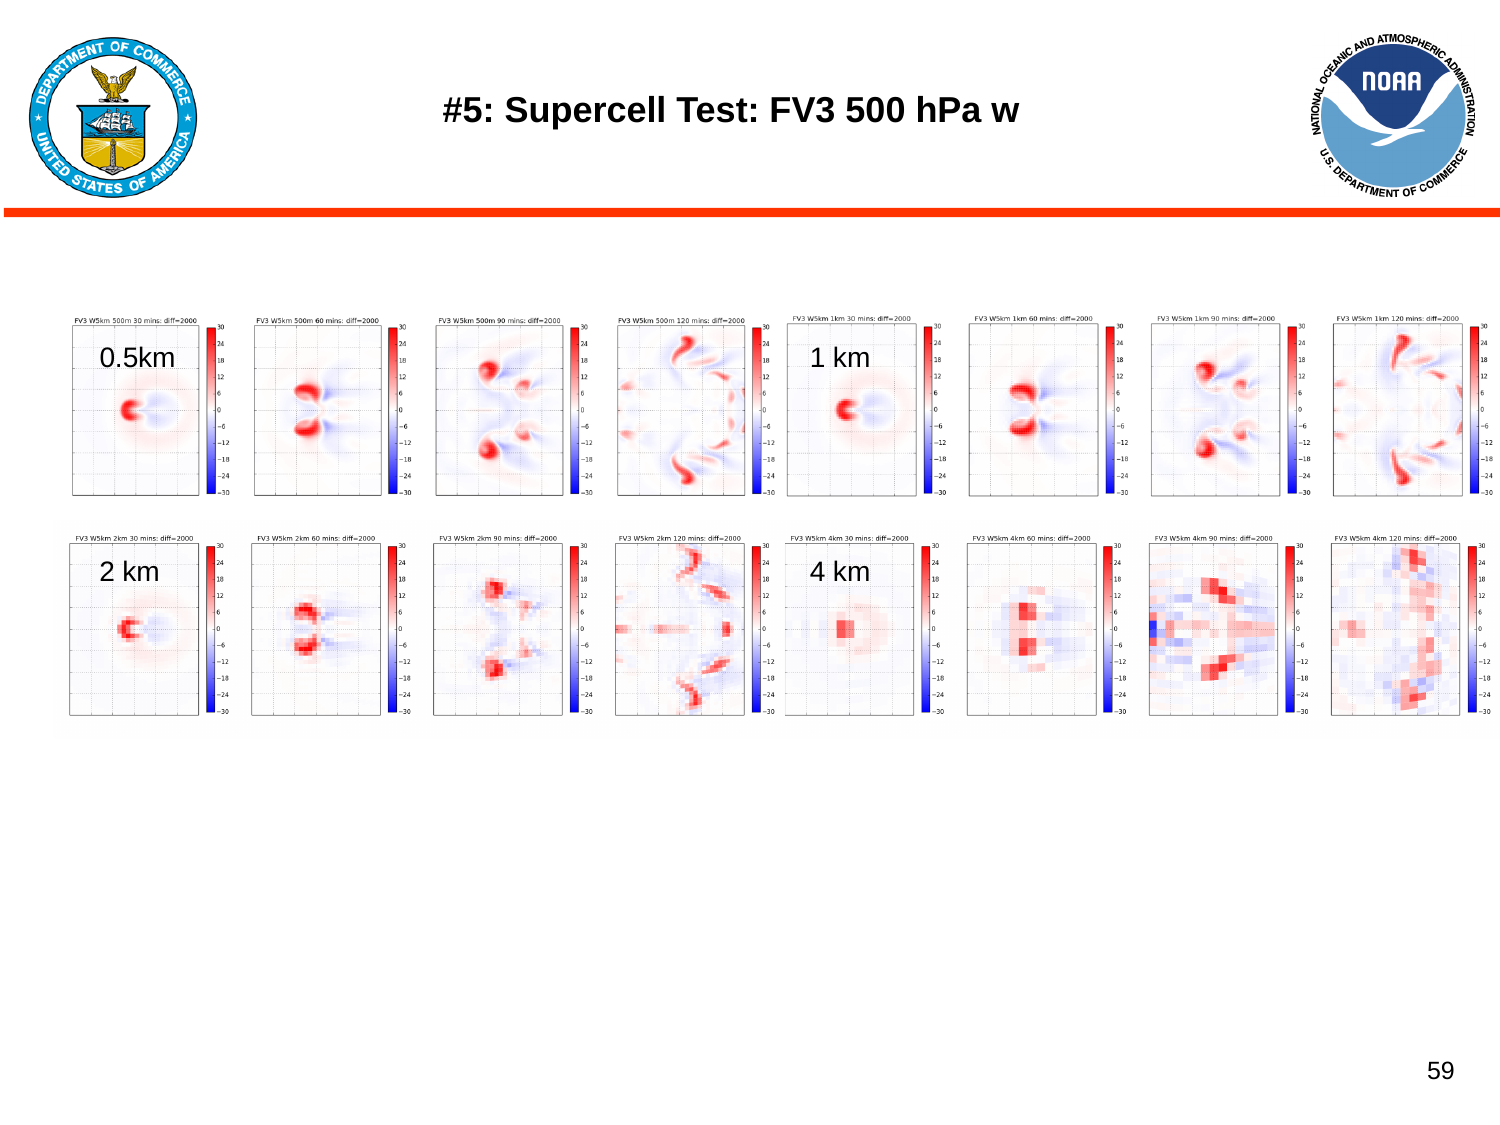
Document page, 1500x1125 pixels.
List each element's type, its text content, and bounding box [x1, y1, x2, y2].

picture [1311, 34, 1475, 197]
picture [25, 35, 199, 200]
picture [53, 299, 1500, 739]
title #5: Supercell Test: FV3 500 hPa w [237, 78, 1226, 138]
